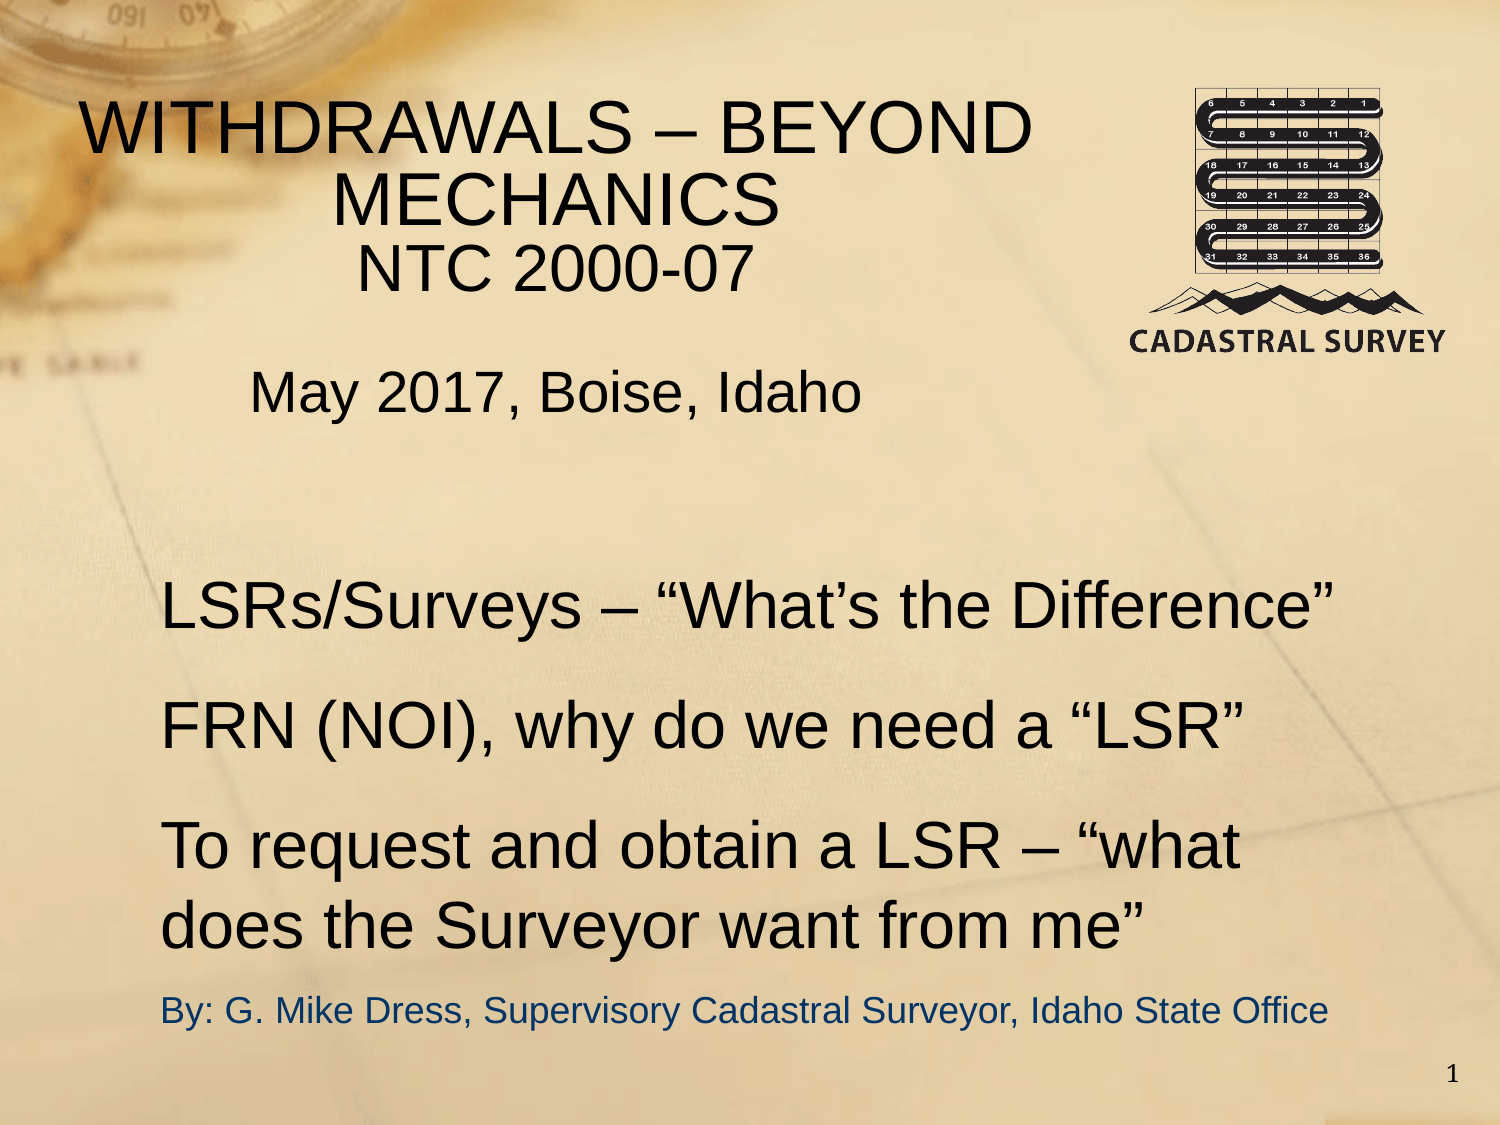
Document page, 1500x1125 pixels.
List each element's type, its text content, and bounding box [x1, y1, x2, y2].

slide_number 1 [1262, 1049, 1476, 1103]
title WITHDRAWALS – BEYOND MECHANICS NTC 2000-07 May 2017, Boise, Idaho [0, 238, 1164, 432]
text_box By: G. Mike Dress, Supervisory Cadastral Surveyor, Idaho State Office [145, 978, 1370, 1039]
picture [0, 0, 1500, 1125]
list LSRs/Surveys – “What’s the Difference” FRN (NOI), why do we need a “LSR” To request and obtain a LSR – “what does the Surveyor want from me” [145, 444, 1354, 978]
